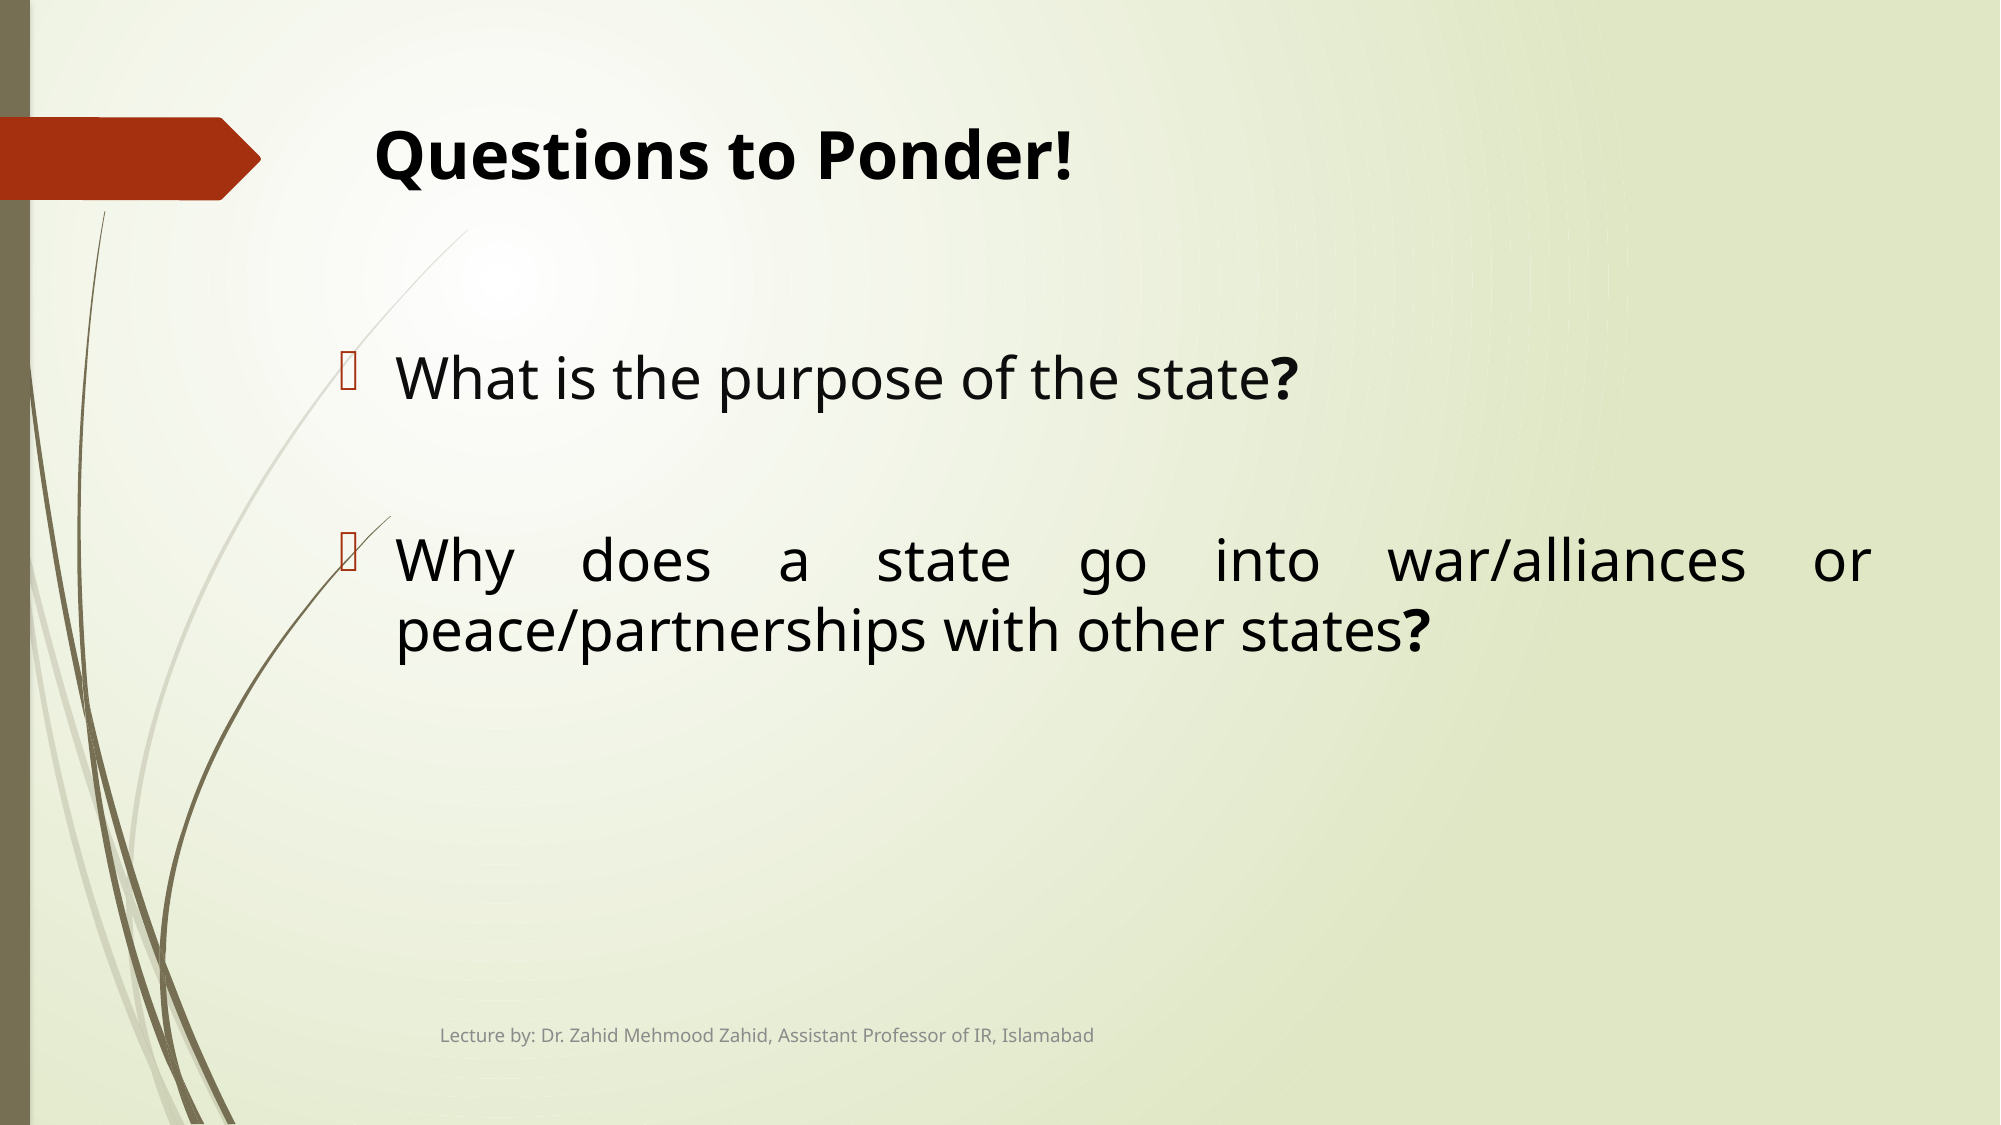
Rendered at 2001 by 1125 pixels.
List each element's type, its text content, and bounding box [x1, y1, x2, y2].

title Questions to Ponder! [323, 105, 1888, 215]
footer Lecture by: Dr. Zahid Mehmood Zahid, Assistant Professor of IR, Islamabad [424, 1006, 1675, 1067]
list What is the purpose of the state? Why does a state go into war/alliances or peace/partnerships with other states? [323, 243, 1888, 1096]
